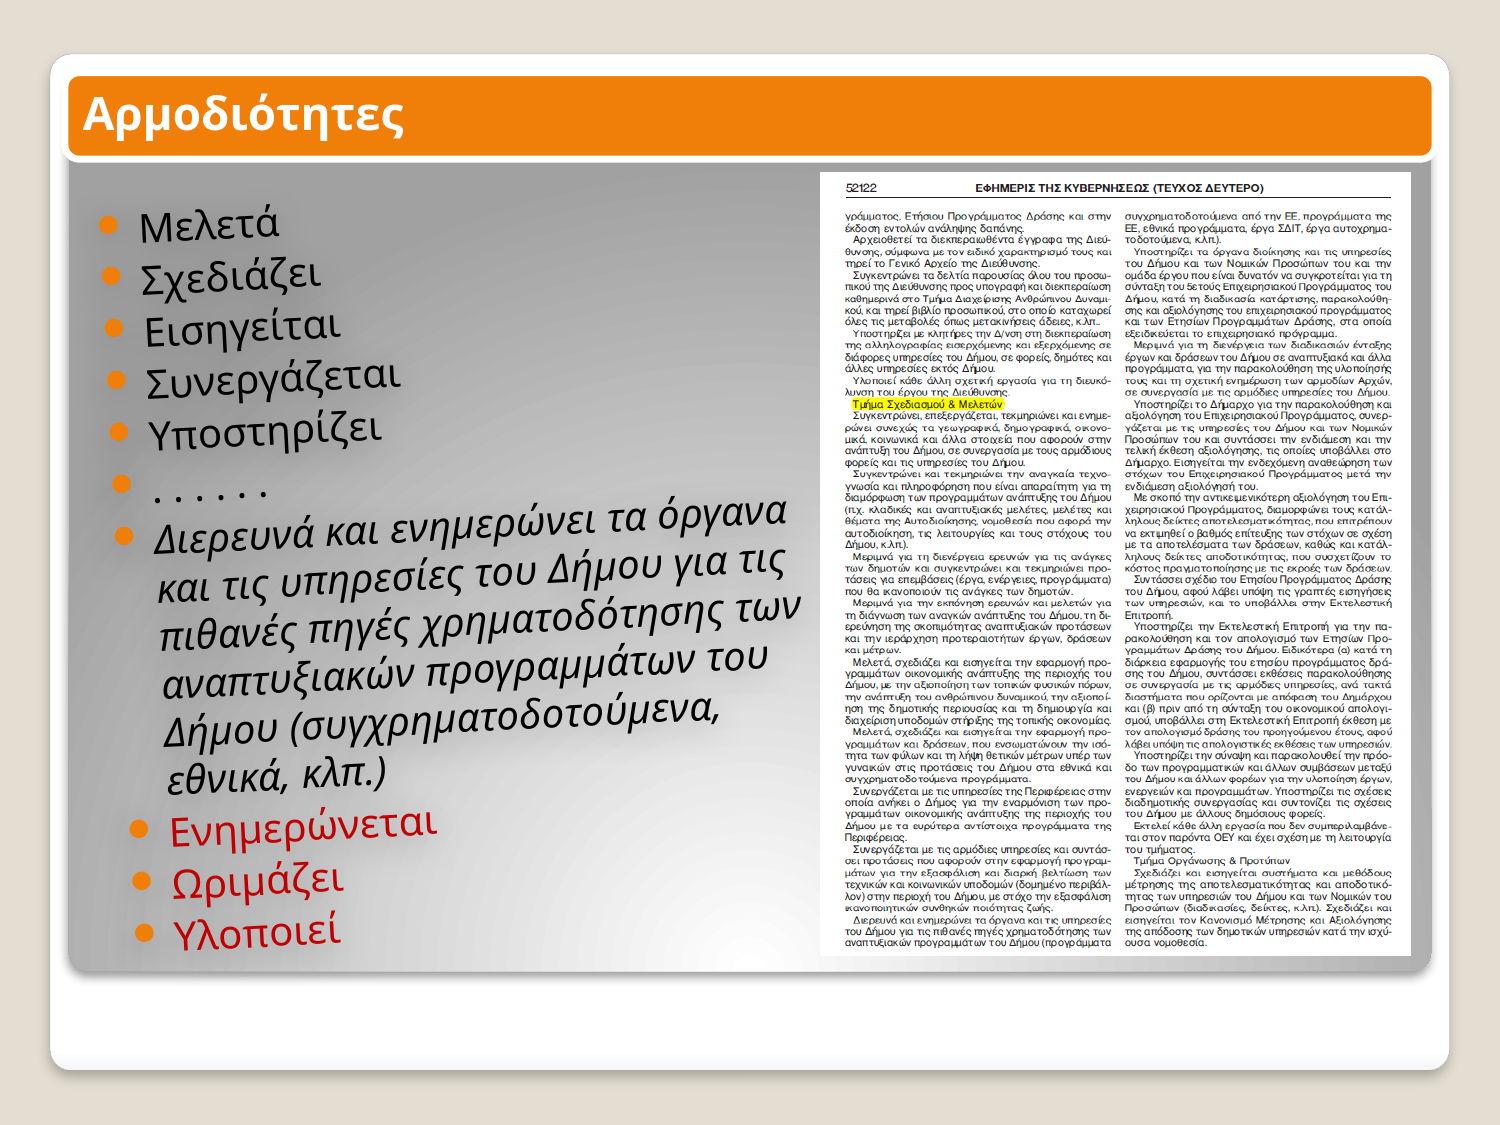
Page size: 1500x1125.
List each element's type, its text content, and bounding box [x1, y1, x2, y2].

list Μελετά Σχεδιάζει Εισηγείται Συνεργάζεται Υποστηρίζει . . . . . . Διερευνά και ενημερώνει τα όργανα και τις υπηρεσίες του Δήμου για τις πιθανές πηγές χρηματοδότησης των αναπτυξιακών προγραμμάτων του Δήμου (συγχρηματοδοτούμενα, εθνικά, κλπ.) Ενημερώνεται Ωριμάζει Υλοποιεί [64, 174, 813, 983]
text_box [64, 70, 1436, 162]
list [820, 174, 1411, 956]
